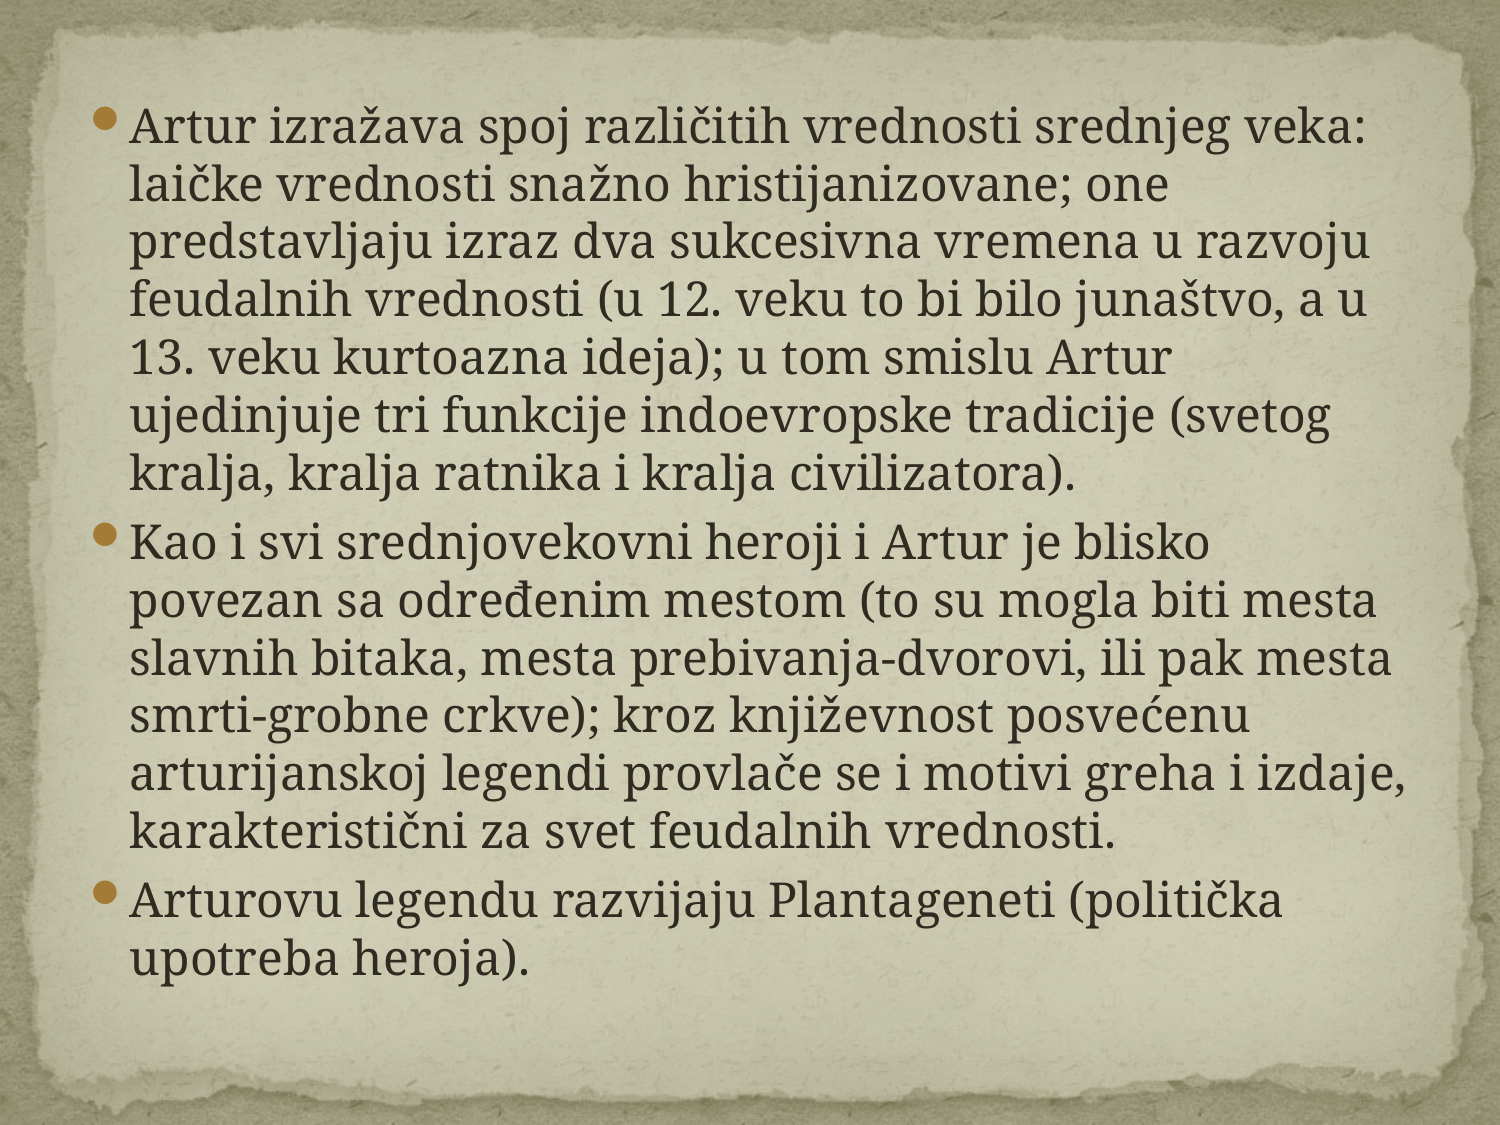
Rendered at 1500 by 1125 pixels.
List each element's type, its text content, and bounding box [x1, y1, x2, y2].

list Artur izražava spoj različitih vrednosti srednjeg veka: laičke vrednosti snažno hristijanizovane; one predstavljaju izraz dva sukcesivna vremena u razvoju feudalnih vrednosti (u 12. veku to bi bilo junaštvo, a u 13. veku kurtoazna ideja); u tom smislu Artur ujedinjuje tri funkcije indoevropske tradicije (svetog kralja, kralja ratnika i kralja civilizatora). Kao i svi srednjovekovni heroji i Artur je blisko povezan sa određenim mestom (to su mogla biti mesta slavnih bitaka, mesta prebivanja-dvorovi, ili pak mesta smrti-grobne crkve); kroz književnost posvećenu arturijanskoj legendi provlače se i motivi greha i izdaje, karakteristični za svet feudalnih vrednosti. Arturovu legendu razvijaju Plantageneti (politička upotreba heroja). [75, 87, 1425, 1050]
